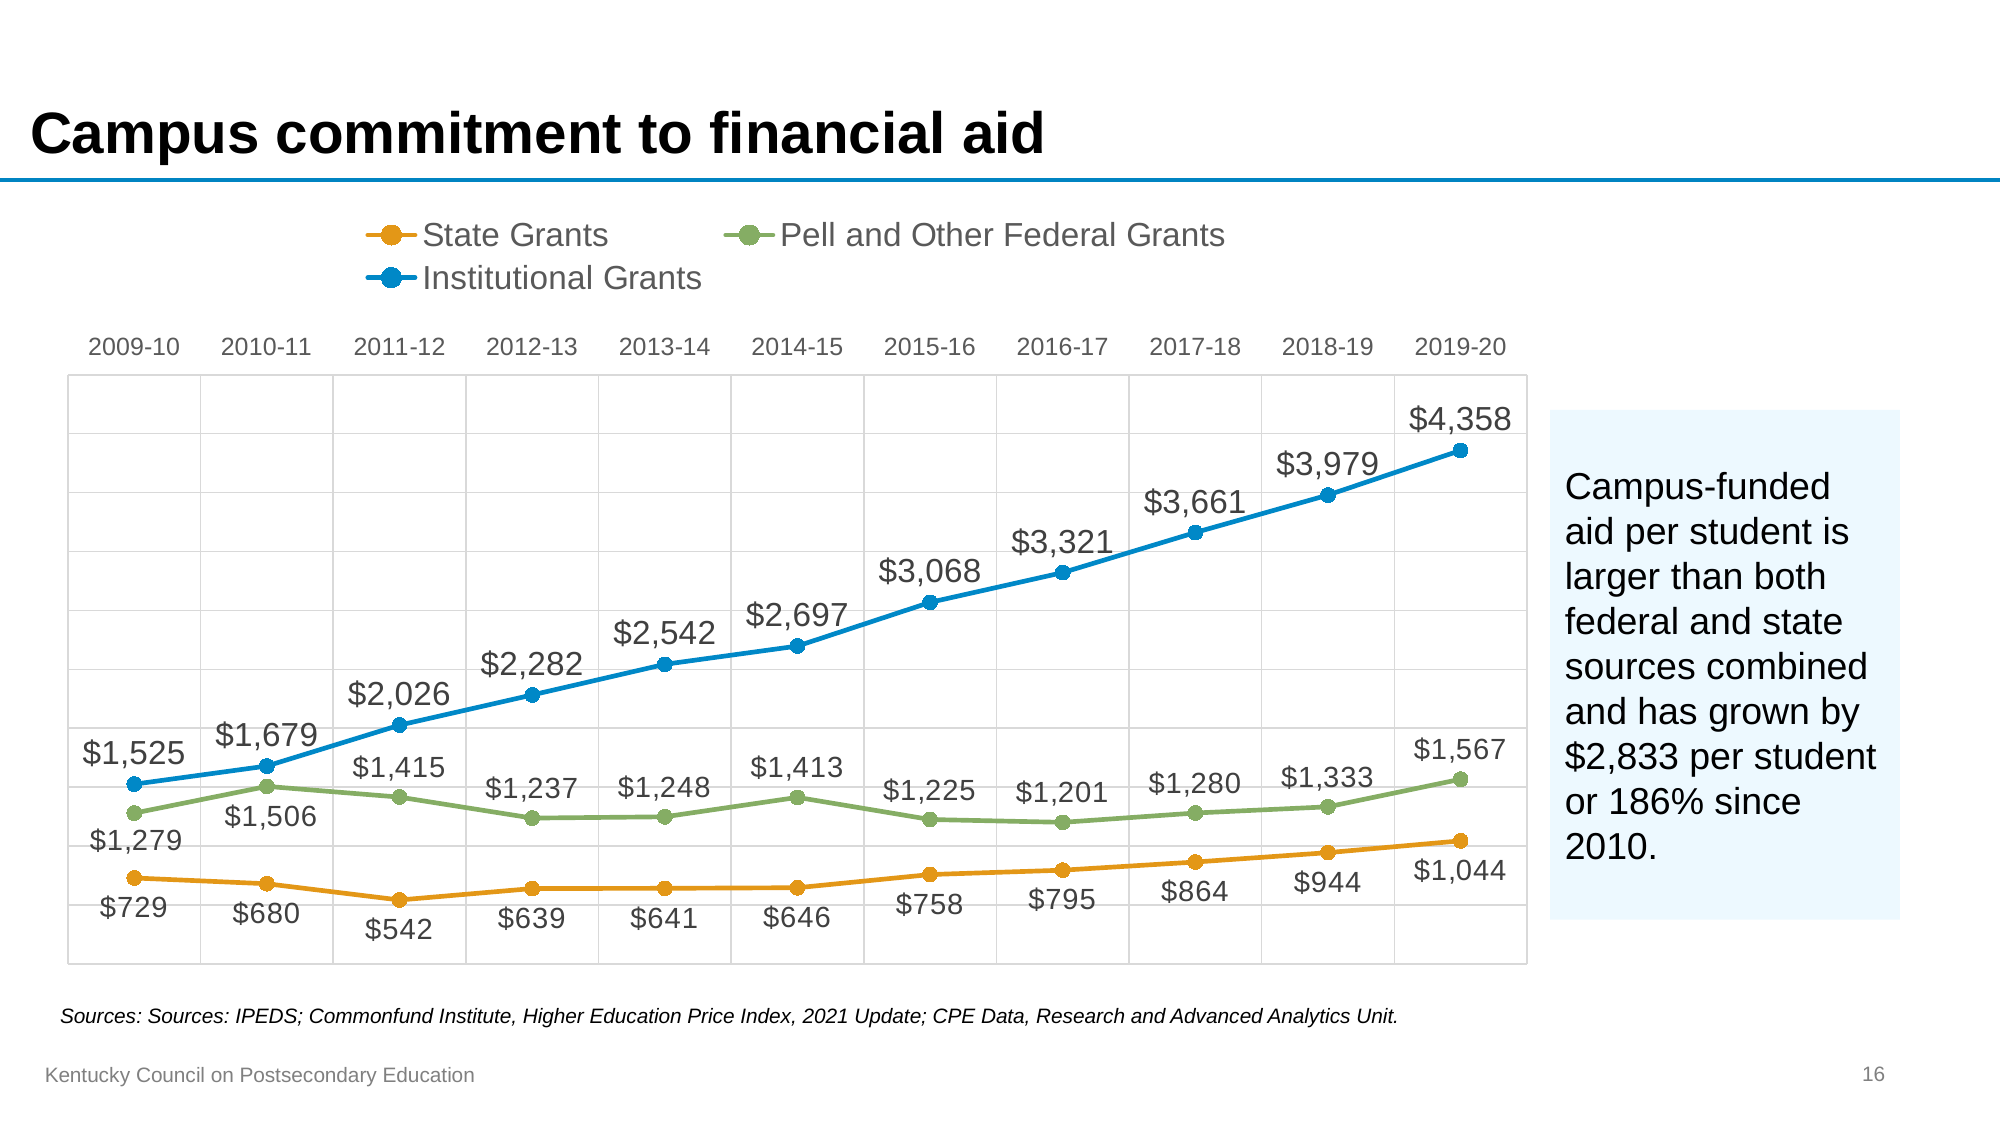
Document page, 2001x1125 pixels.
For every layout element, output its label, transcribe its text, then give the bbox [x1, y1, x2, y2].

list Sources: Sources: IPEDS; Commonfund Institute, Higher Education Price Index, 2021 Update; CPE Data, Research and Advanced Analytics Unit. [45, 987, 1950, 1038]
slide_number 16 [1816, 1042, 1900, 1103]
chart [44, 199, 1551, 988]
title Campus commitment to financial aid [0, 0, 2000, 180]
text_box Campus-funded aid per student is larger than both federal and state sources combined and has grown by $2,833 per student or 186% since 2010. [1555, 409, 1900, 920]
